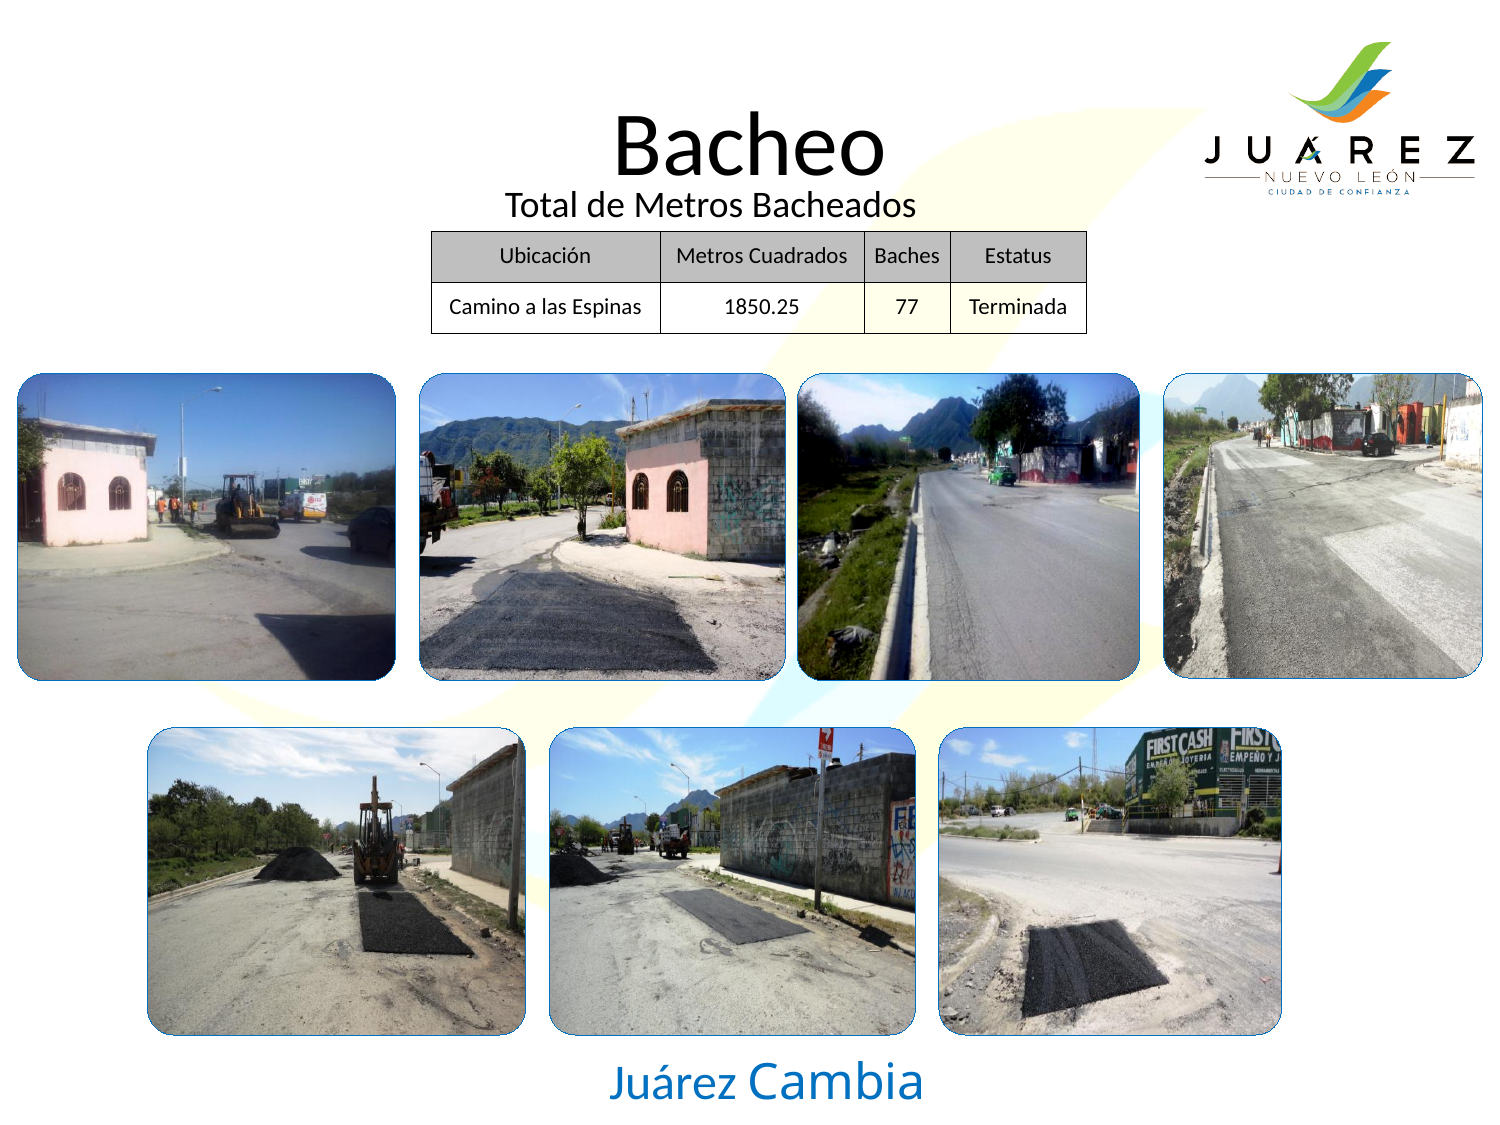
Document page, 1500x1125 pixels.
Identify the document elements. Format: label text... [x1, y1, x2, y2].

text_box Juárez Cambia [561, 1043, 975, 1117]
picture [17, 1, 1495, 1036]
